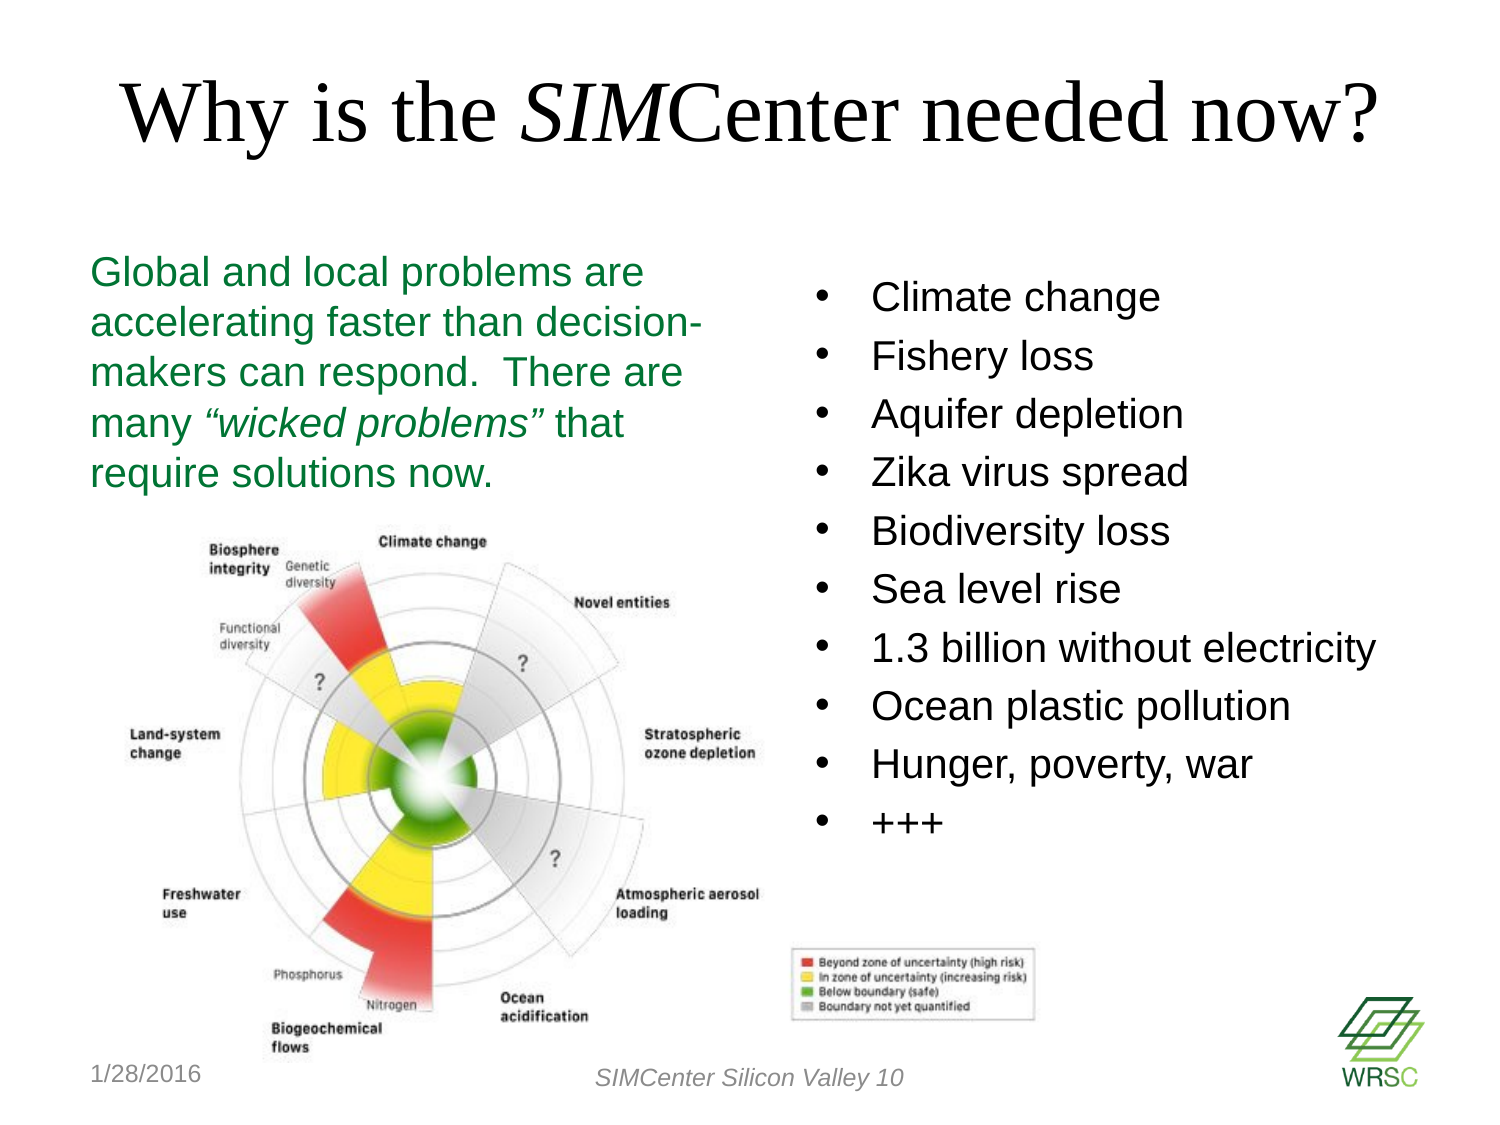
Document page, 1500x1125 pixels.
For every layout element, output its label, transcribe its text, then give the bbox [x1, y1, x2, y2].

list Global and local problems are accelerating faster than decision-makers can respond. There are many “wicked problems” that require solutions now. [75, 237, 738, 523]
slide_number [75, 1072, 425, 1103]
picture [1337, 997, 1425, 1095]
list Climate change Fishery loss Aquifer depletion Zika virus spread Biodiversity loss Sea level rise 1.3 billion without electricity Ocean plastic pollution Hunger, poverty, war +++ [800, 262, 1425, 925]
title Why is the SIMCenter needed now? [75, 24, 1425, 188]
picture [12, 524, 1188, 1063]
footer SIMCenter Silicon Valley 10 [512, 1072, 988, 1107]
